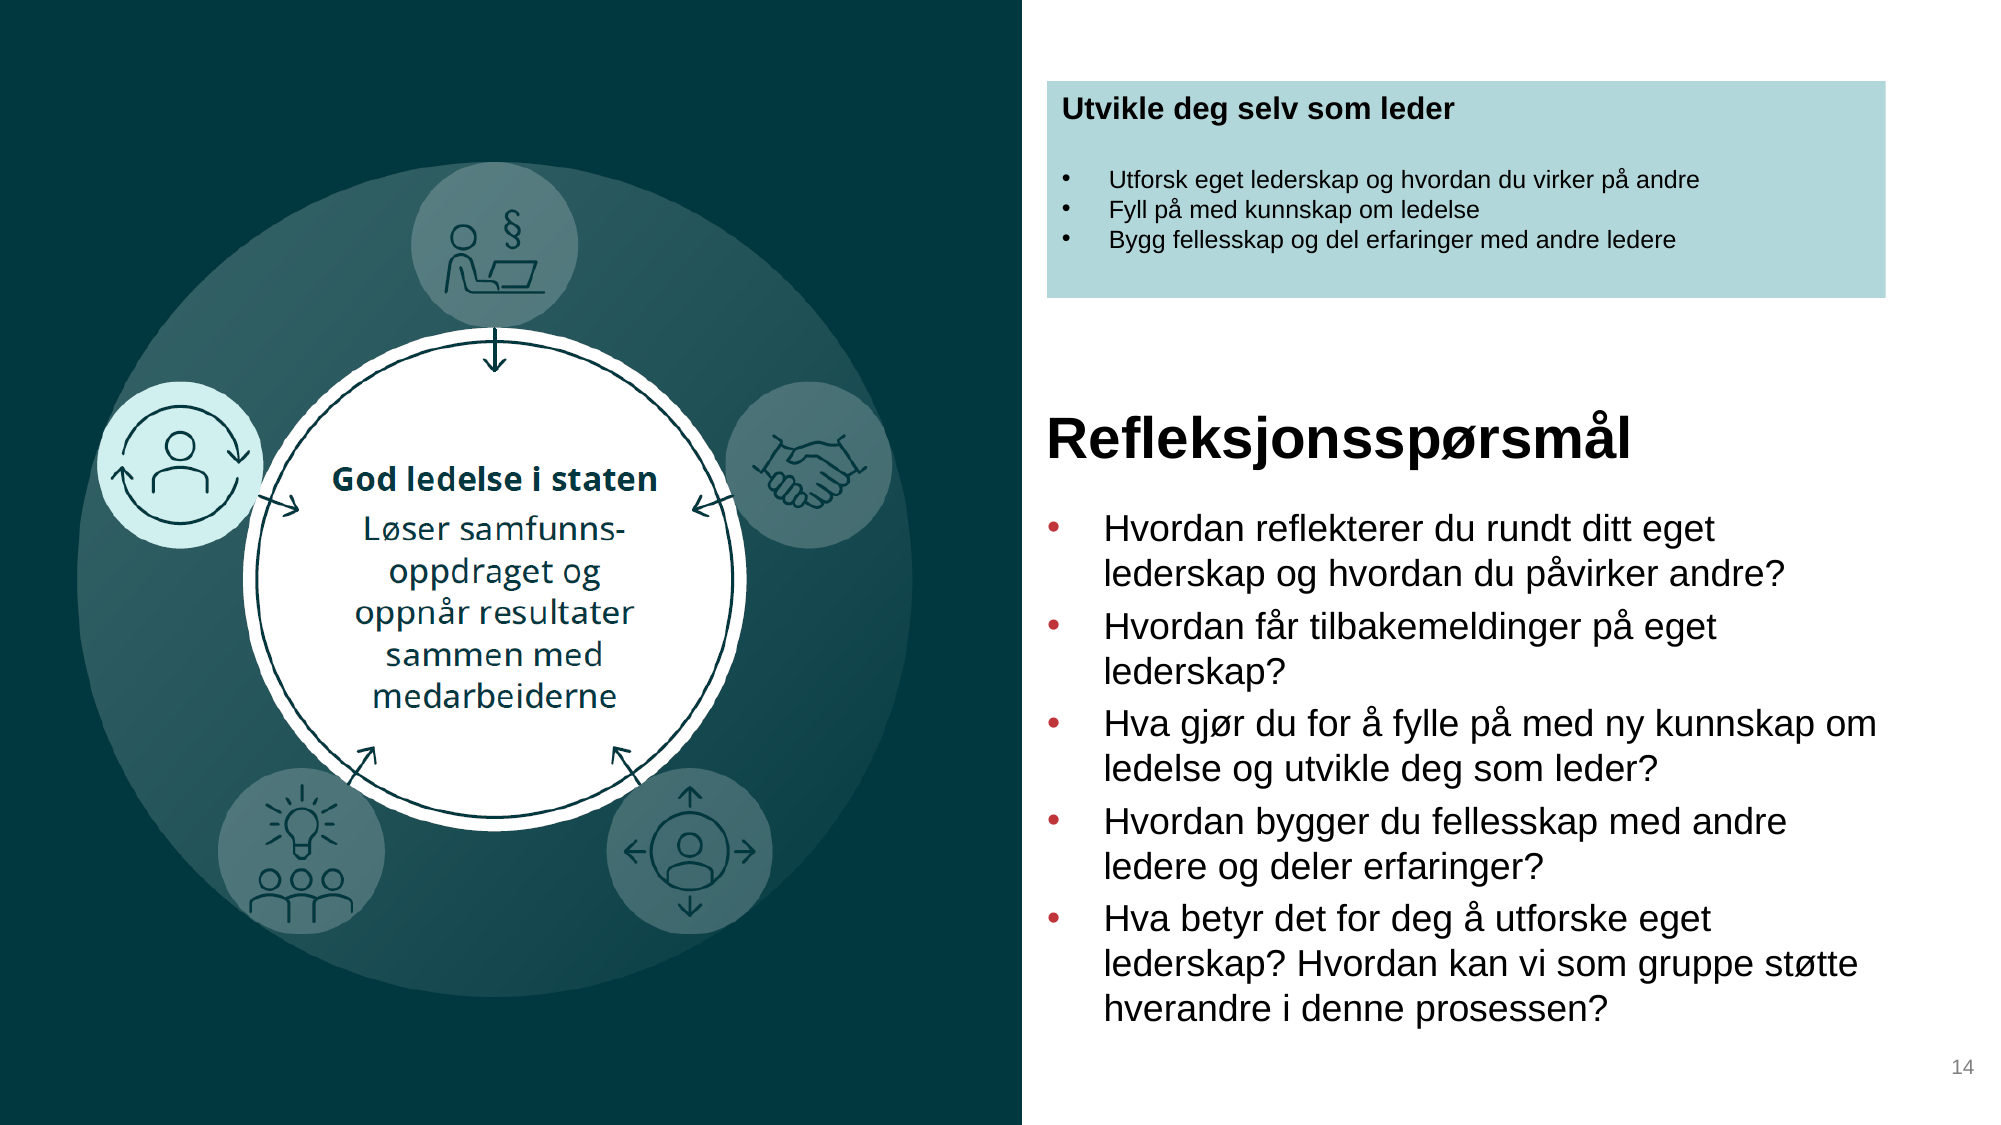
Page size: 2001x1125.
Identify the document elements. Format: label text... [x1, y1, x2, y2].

title Refleksjonsspørsmål [1032, 386, 1859, 484]
text_box Utvikle deg selv som leder Utforsk eget lederskap og hvordan du virker på andre Fyll på med kunnskap om ledelse Bygg fellesskap og del erfaringer med andre ledere [1047, 81, 1886, 298]
picture [0, 0, 1032, 1125]
text_box Hvordan reflekterer du rundt ditt eget lederskap og hvordan du påvirker andre? Hvordan får tilbakemeldinger på eget lederskap? Hva gjør du for å fylle på med ny kunnskap om ledelse og utvikle deg som leder? Hvordan bygger du fellesskap med andre ledere og deler erfaringer? Hva betyr det for deg å utforske eget lederskap? Hvordan kan vi som gruppe støtte hverandre i denne prosessen? [1047, 504, 1886, 964]
slide_number 14 [1926, 1043, 2000, 1089]
